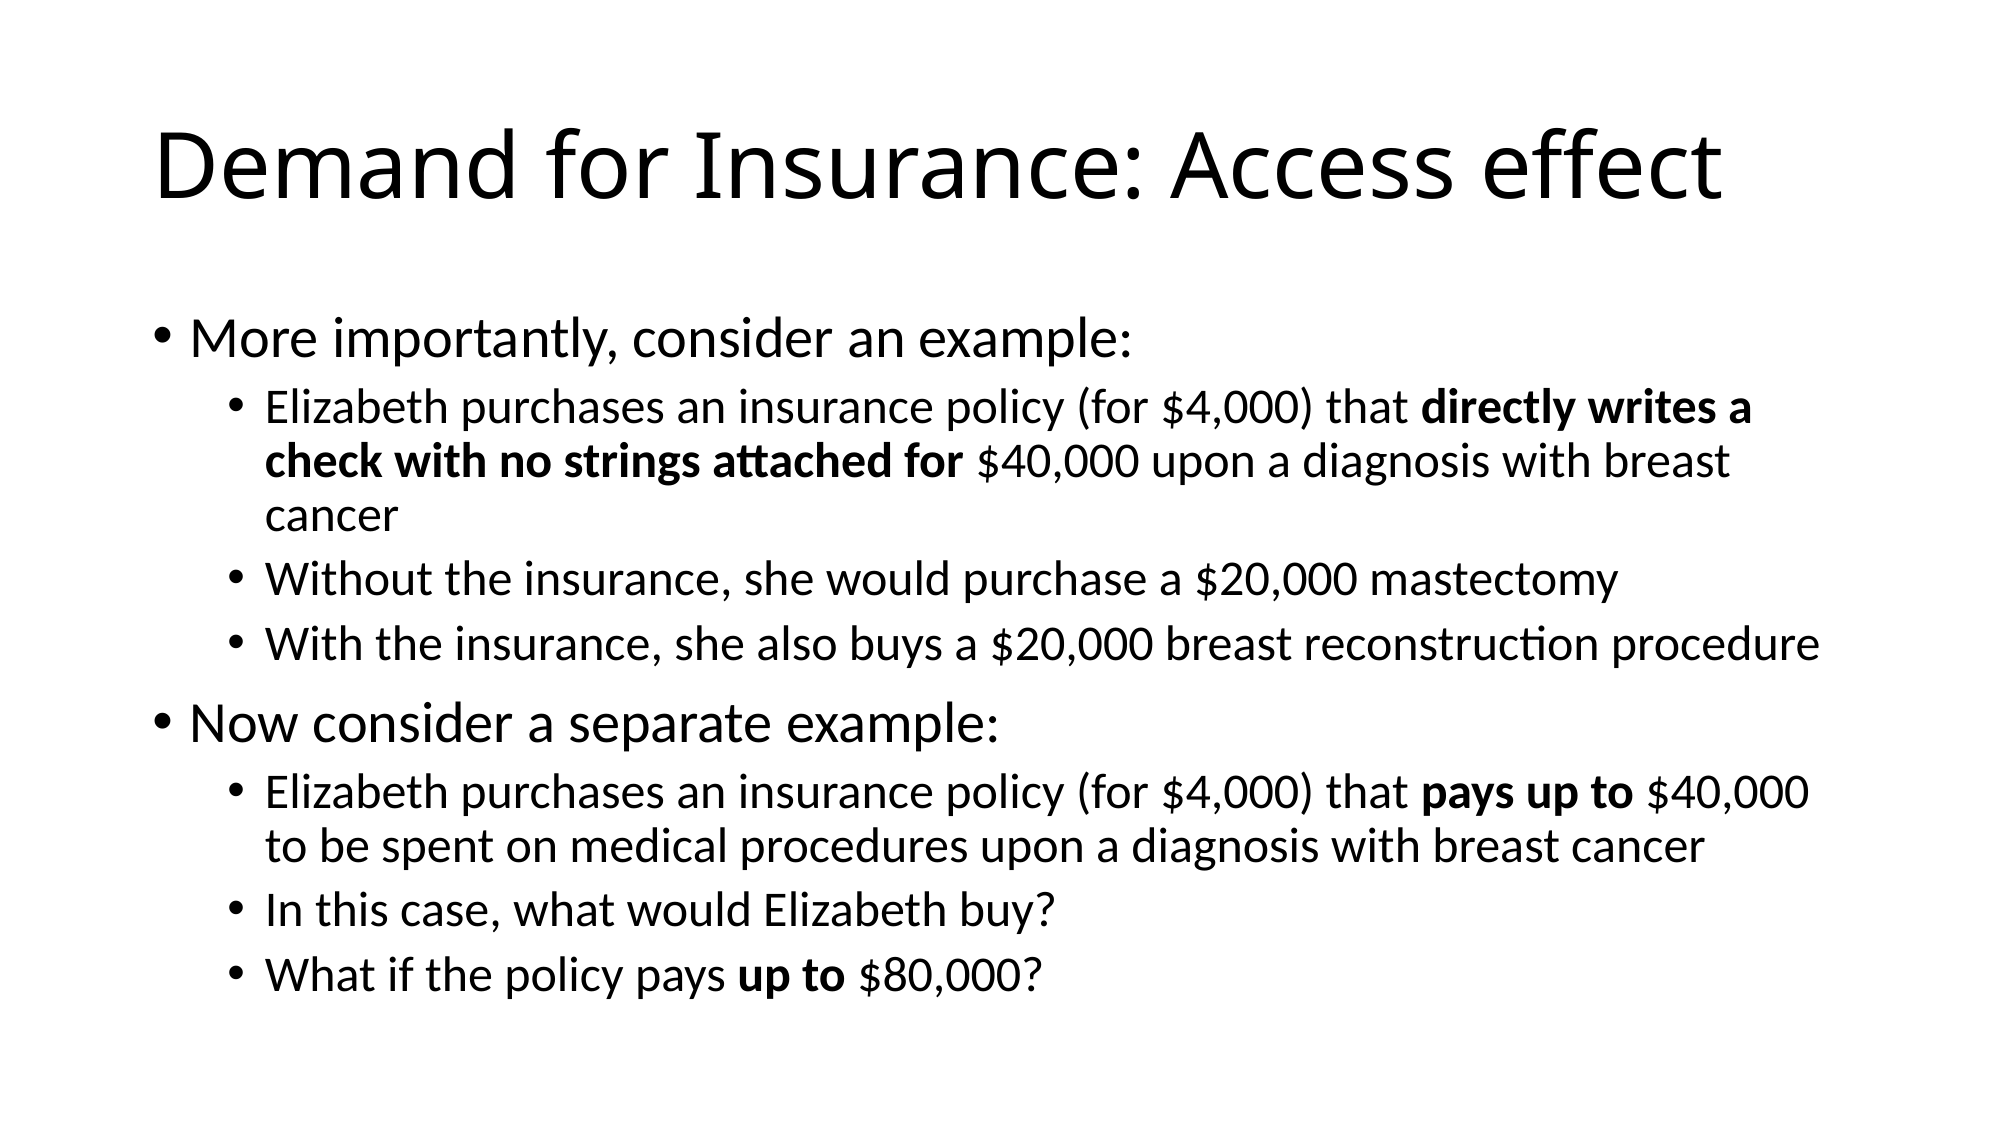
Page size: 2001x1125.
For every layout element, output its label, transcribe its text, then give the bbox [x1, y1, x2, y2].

list More importantly, consider an example: Elizabeth purchases an insurance policy (for $4,000) that directly writes a check with no strings attached for $40,000 upon a diagnosis with breast cancer Without the insurance, she would purchase a $20,000 mastectomy With the insurance, she also buys a $20,000 breast reconstruction procedure Now consider a separate example: Elizabeth purchases an insurance policy (for $4,000) that pays up to $40,000 to be spent on medical procedures upon a diagnosis with breast cancer In this case, what would Elizabeth buy? What if the policy pays up to $80,000? [137, 299, 1863, 1014]
title Demand for Insurance: Access effect [137, 59, 1863, 278]
